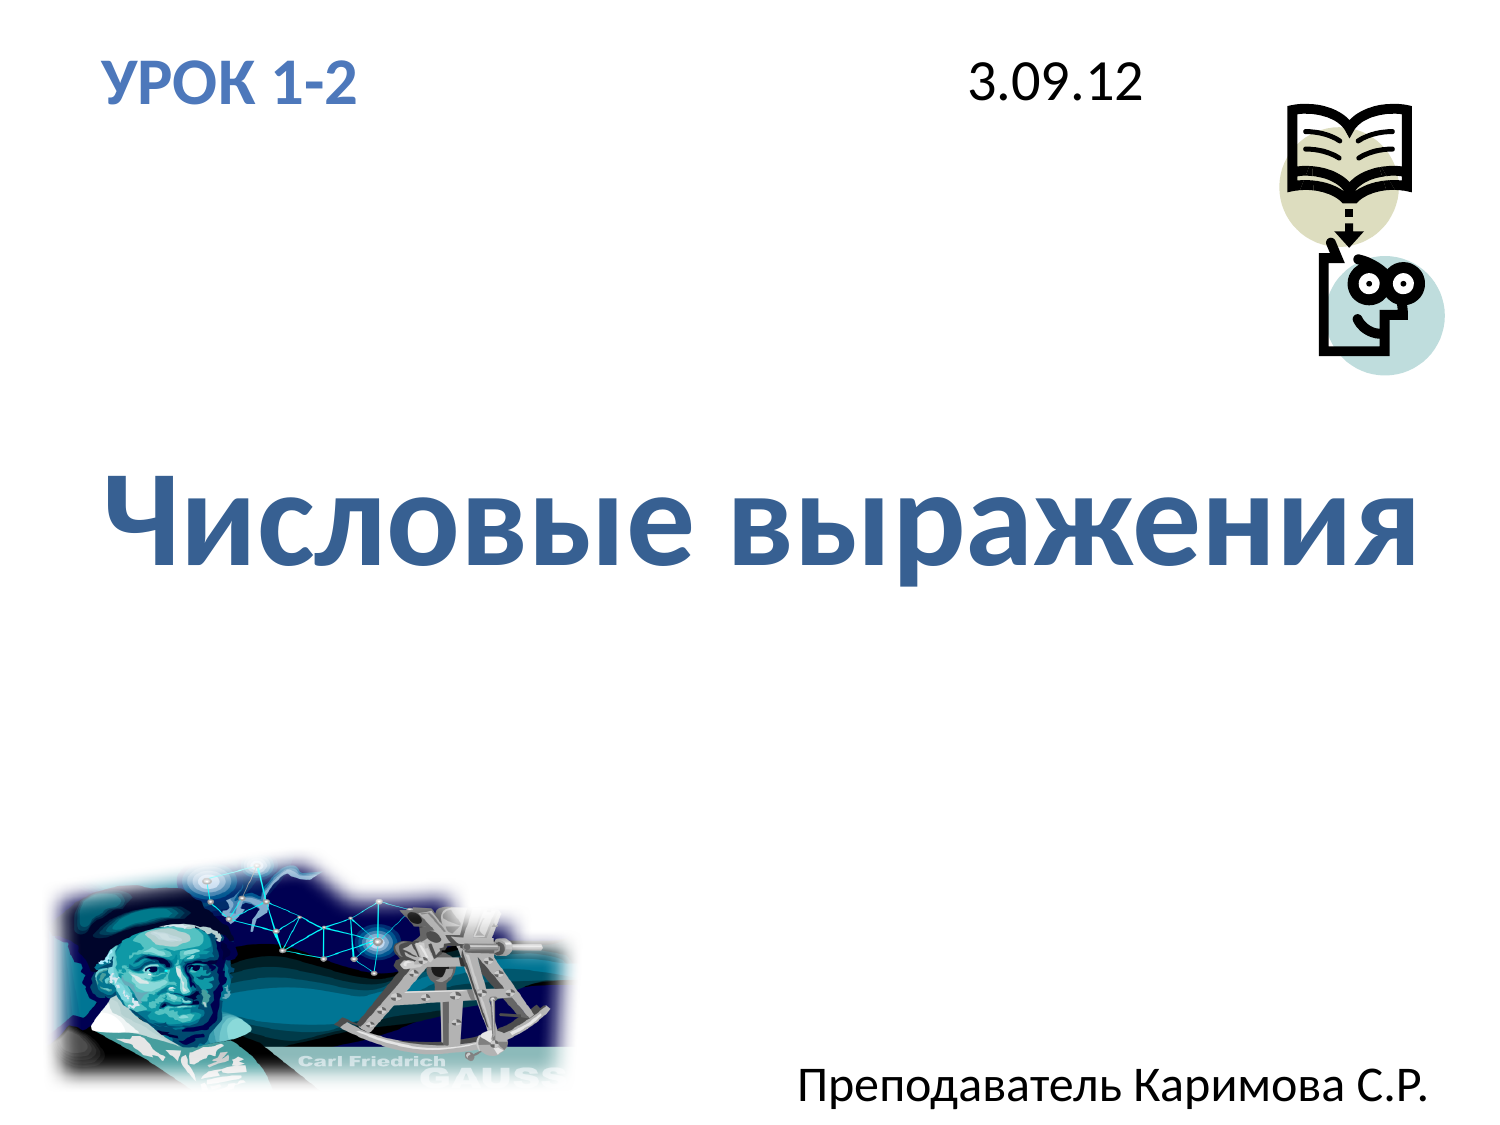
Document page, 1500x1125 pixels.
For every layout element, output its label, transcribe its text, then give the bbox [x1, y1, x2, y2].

picture [41, 837, 588, 1095]
picture [1279, 103, 1446, 376]
text_box Числовые выражения [87, 420, 1438, 601]
text_box Преподаватель Каримова С.Р. [782, 1044, 1445, 1119]
text_box 3.09.12 [952, 34, 1160, 120]
text_box Урок 1-2 [85, 30, 374, 126]
